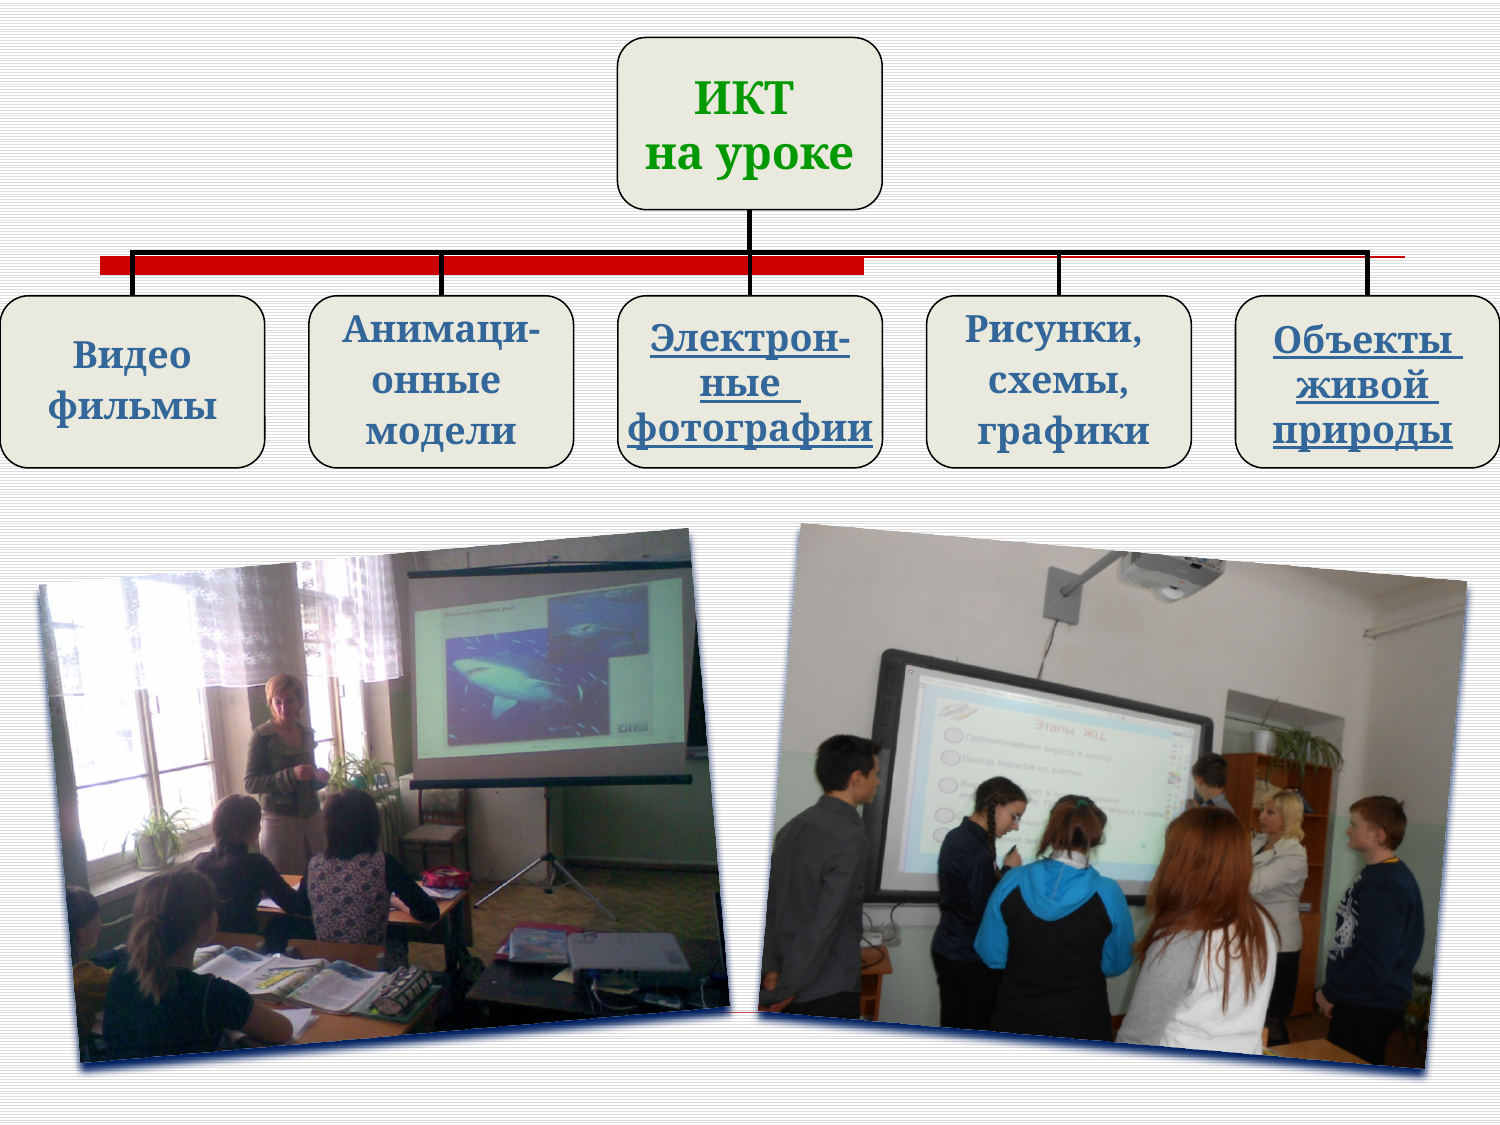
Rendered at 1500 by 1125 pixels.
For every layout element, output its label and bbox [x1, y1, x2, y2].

picture [40, 528, 729, 1062]
text_box [0, 37, 1500, 469]
picture [758, 523, 1467, 1068]
